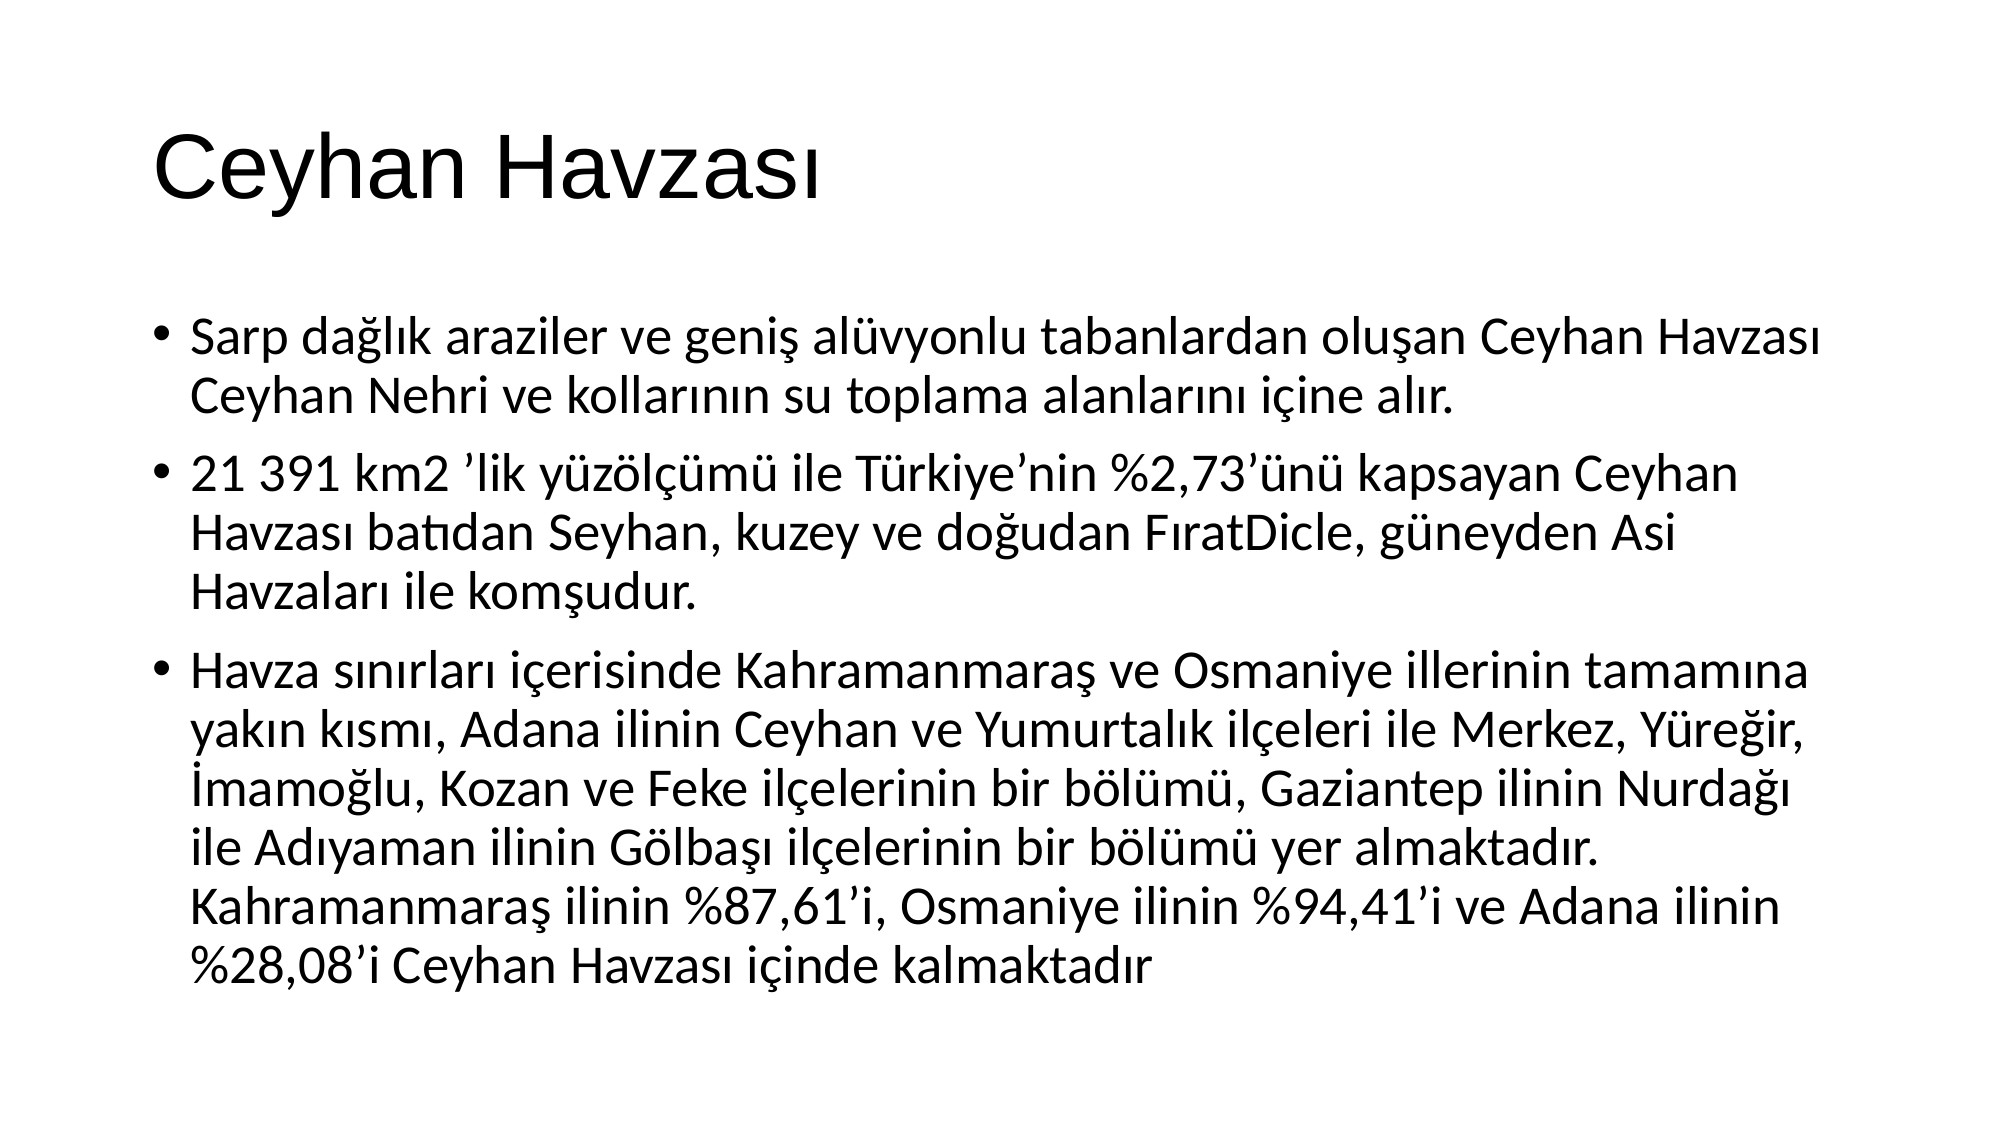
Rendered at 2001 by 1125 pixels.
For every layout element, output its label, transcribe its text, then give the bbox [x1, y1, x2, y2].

title Ceyhan Havzası [137, 59, 1863, 278]
list Sarp dağlık araziler ve geniş alüvyonlu tabanlardan oluşan Ceyhan Havzası Ceyhan Nehri ve kollarının su toplama alanlarını içine alır. 21 391 km2 ’lik yüzölçümü ile Türkiye’nin %2,73’ünü kapsayan Ceyhan Havzası batıdan Seyhan, kuzey ve doğudan FıratDicle, güneyden Asi Havzaları ile komşudur. Havza sınırları içerisinde Kahramanmaraş ve Osmaniye illerinin tamamına yakın kısmı, Adana ilinin Ceyhan ve Yumurtalık ilçeleri ile Merkez, Yüreğir, İmamoğlu, Kozan ve Feke ilçelerinin bir bölümü, Gaziantep ilinin Nurdağı ile Adıyaman ilinin Gölbaşı ilçelerinin bir bölümü yer almaktadır. Kahramanmaraş ilinin %87,61’i, Osmaniye ilinin %94,41’i ve Adana ilinin %28,08’i Ceyhan Havzası içinde kalmaktadır [137, 299, 1863, 1014]
